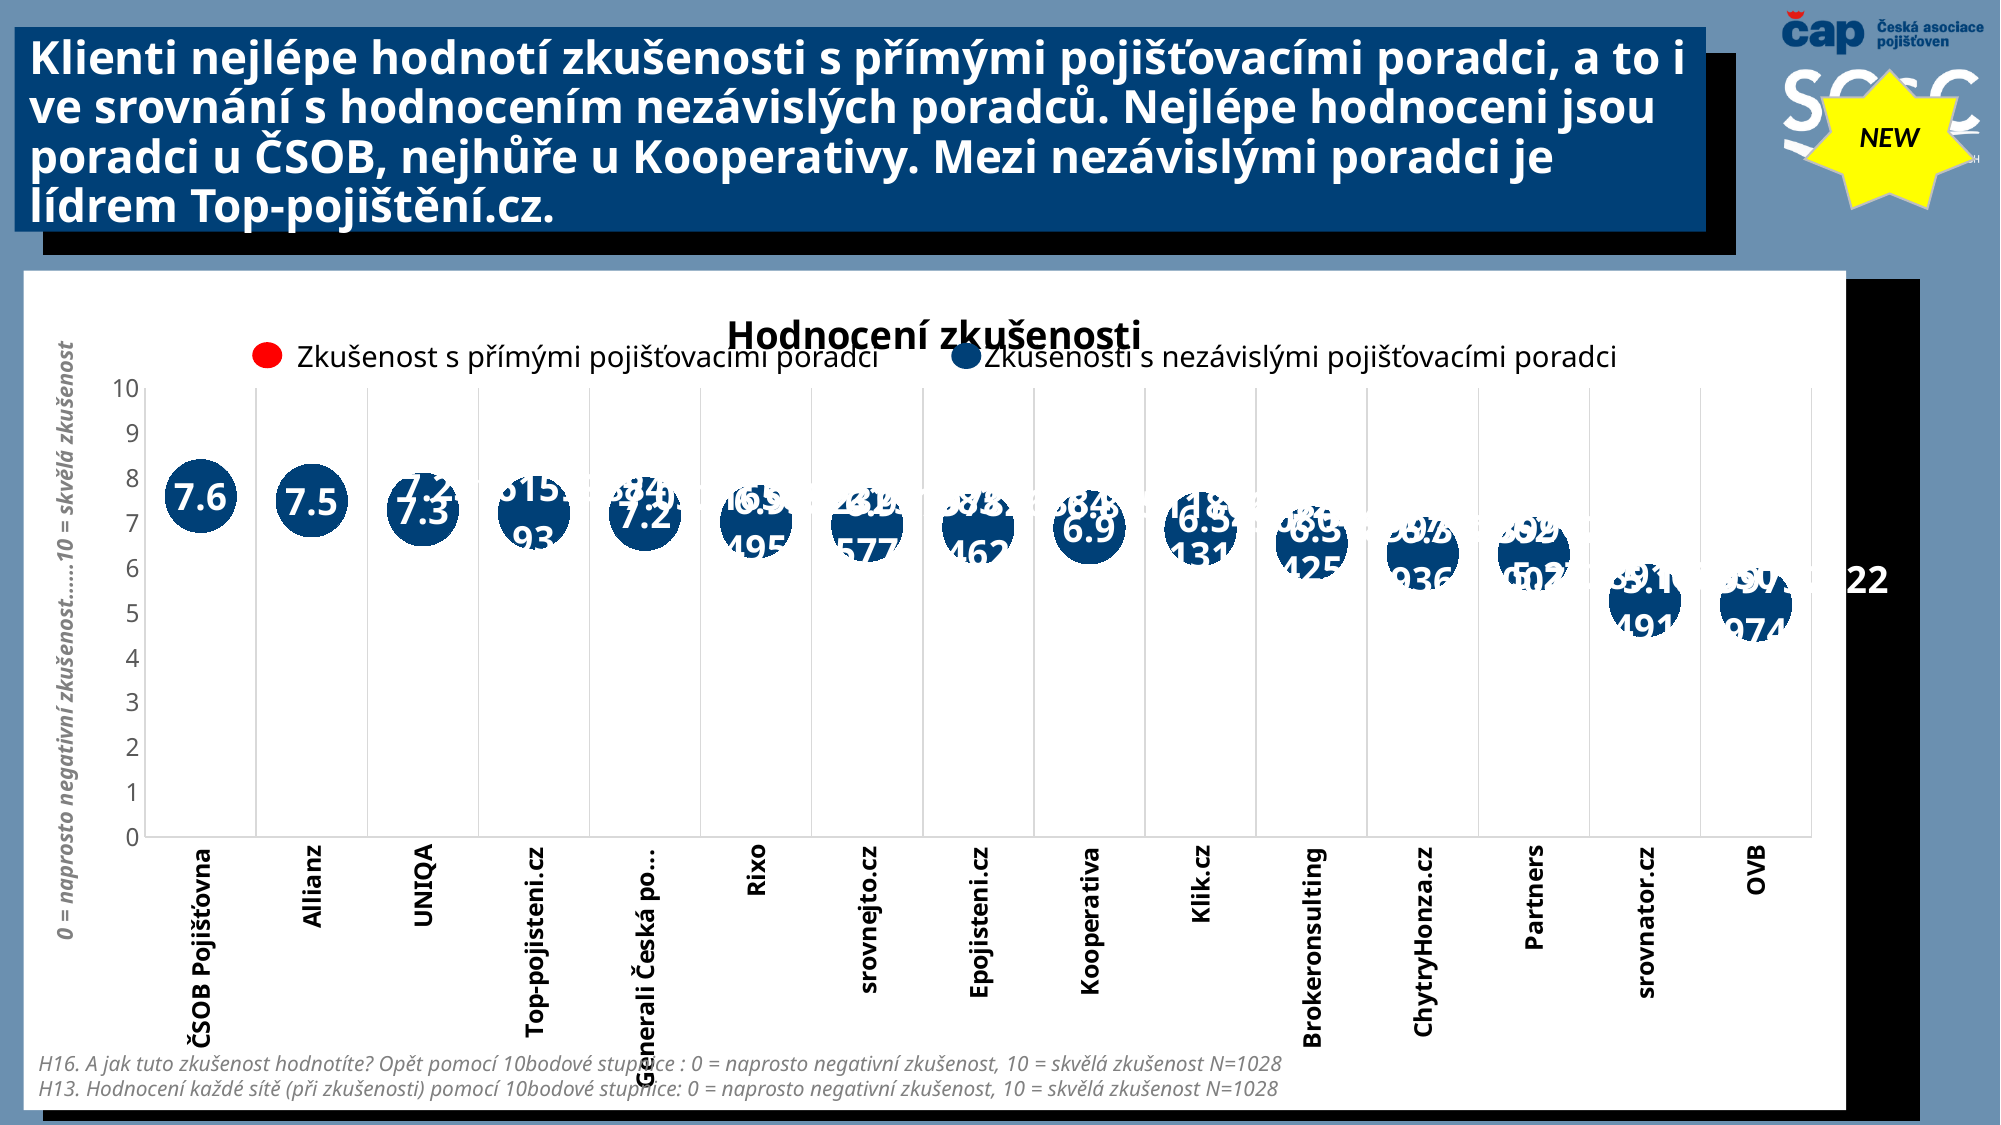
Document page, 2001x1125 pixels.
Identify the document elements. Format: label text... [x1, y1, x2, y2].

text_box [252, 330, 1805, 382]
text_box NEW [1802, 68, 1977, 211]
chart [23, 270, 1890, 1111]
text_box 0 = naprosto negativní zkušenost……10 = skvělá zkušenost [43, 194, 85, 270]
title Klienti nejlépe hodnotí zkušenosti s přímými pojišťovacími poradci, a to i ve srovnání s hodnocením nezávislých poradců. Nejlépe hodnoceni jsou poradci u ČSOB, nejhůře u Kooperativy. Mezi nezávislými poradci je lídrem Top-pojištění.cz. [14, 27, 1706, 232]
picture [1781, 8, 1986, 169]
text_box [85, 53, 1736, 255]
text_box [43, 279, 1920, 1121]
